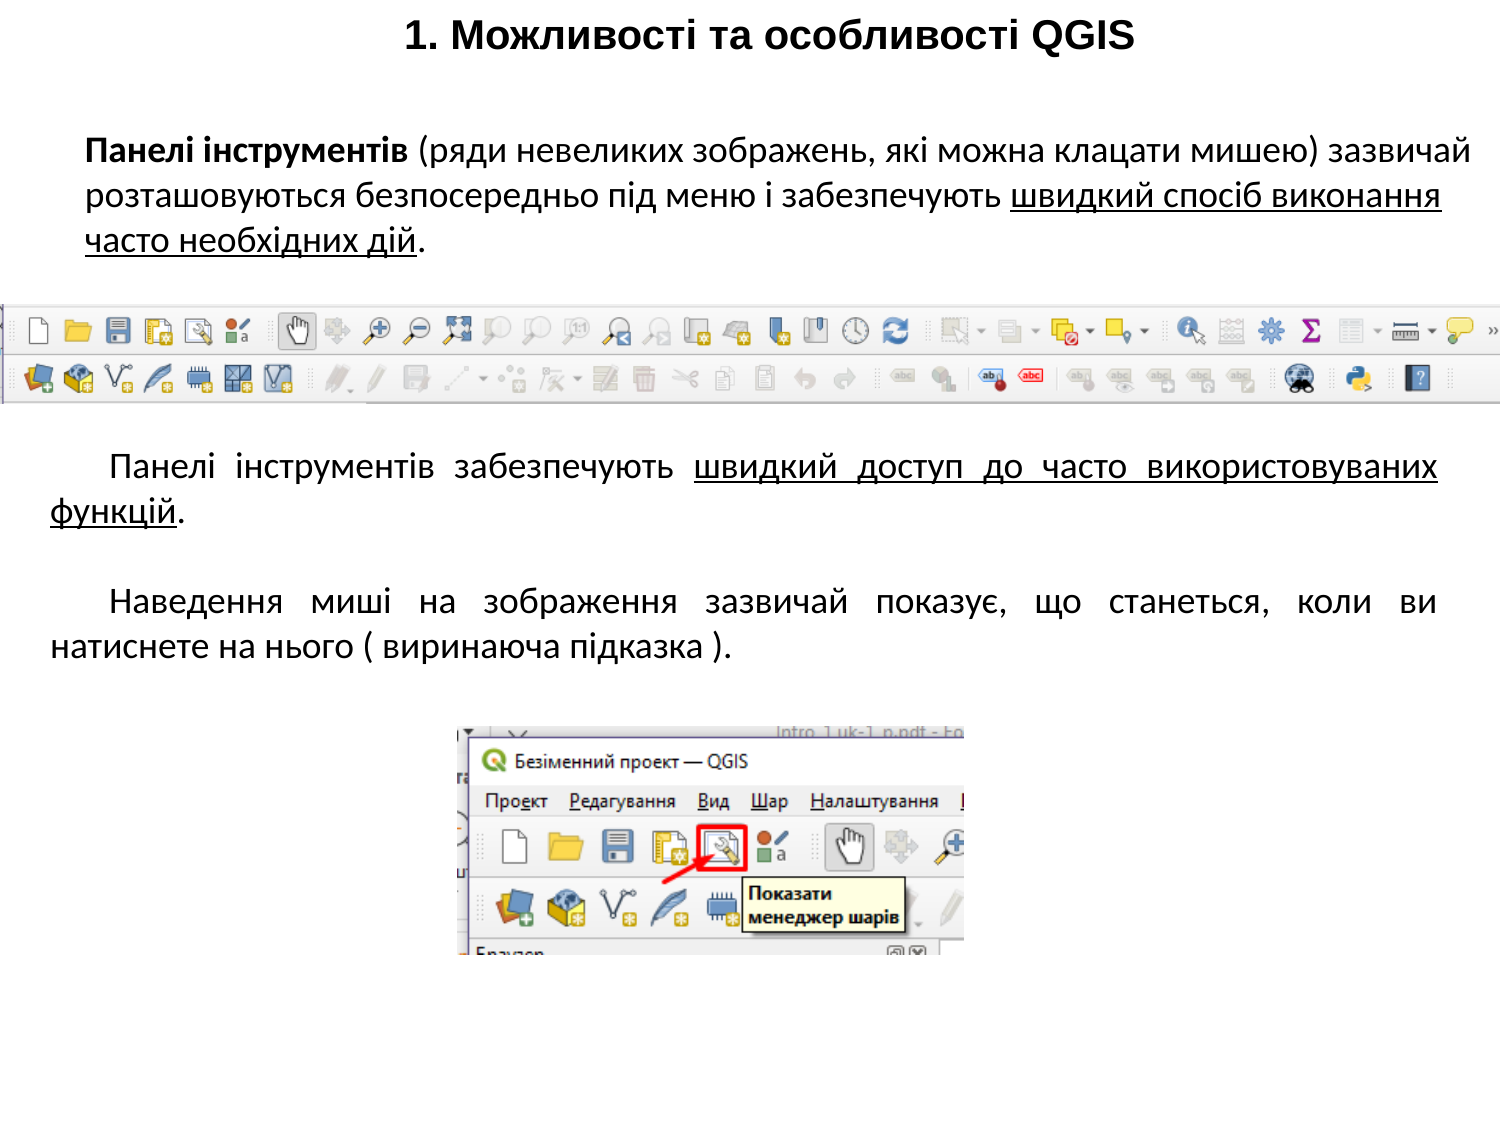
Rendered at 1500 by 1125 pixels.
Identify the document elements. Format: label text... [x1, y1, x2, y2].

text_box Панелі інструментів забезпечують швидкий доступ до часто використовуваних функцій. Наведення миші на зображення зазвичай показує, що станеться, коли ви натиснете на нього ( виринаюча підказка ). [35, 433, 1454, 674]
text_box 1. Можливості та особливості QGIS [389, 0, 1151, 65]
picture [0, 304, 1500, 404]
text_box Панелі інструментів (ряди невеликих зображень, які можна клацати мишею) зазвичай розташовуються безпосередньо під меню і забезпечують швидкий спосіб виконання часто необхідних дій. [70, 117, 1500, 267]
picture [456, 726, 964, 955]
